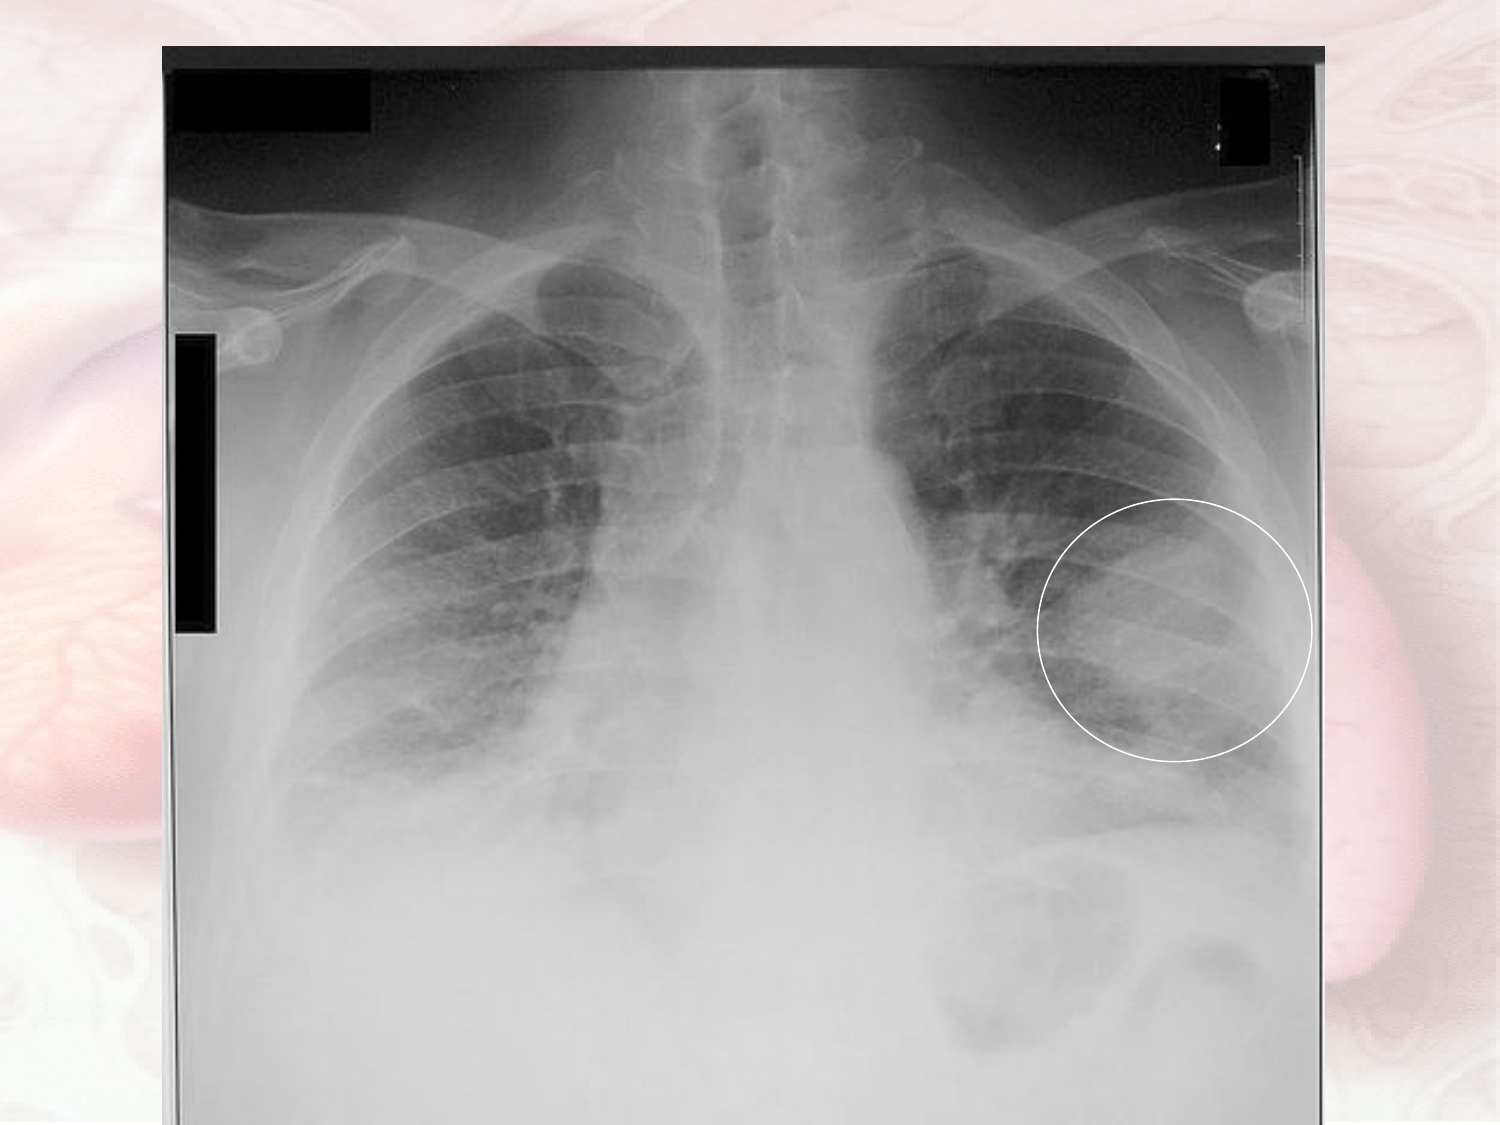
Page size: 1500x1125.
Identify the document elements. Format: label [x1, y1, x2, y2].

list [162, 45, 1326, 1125]
